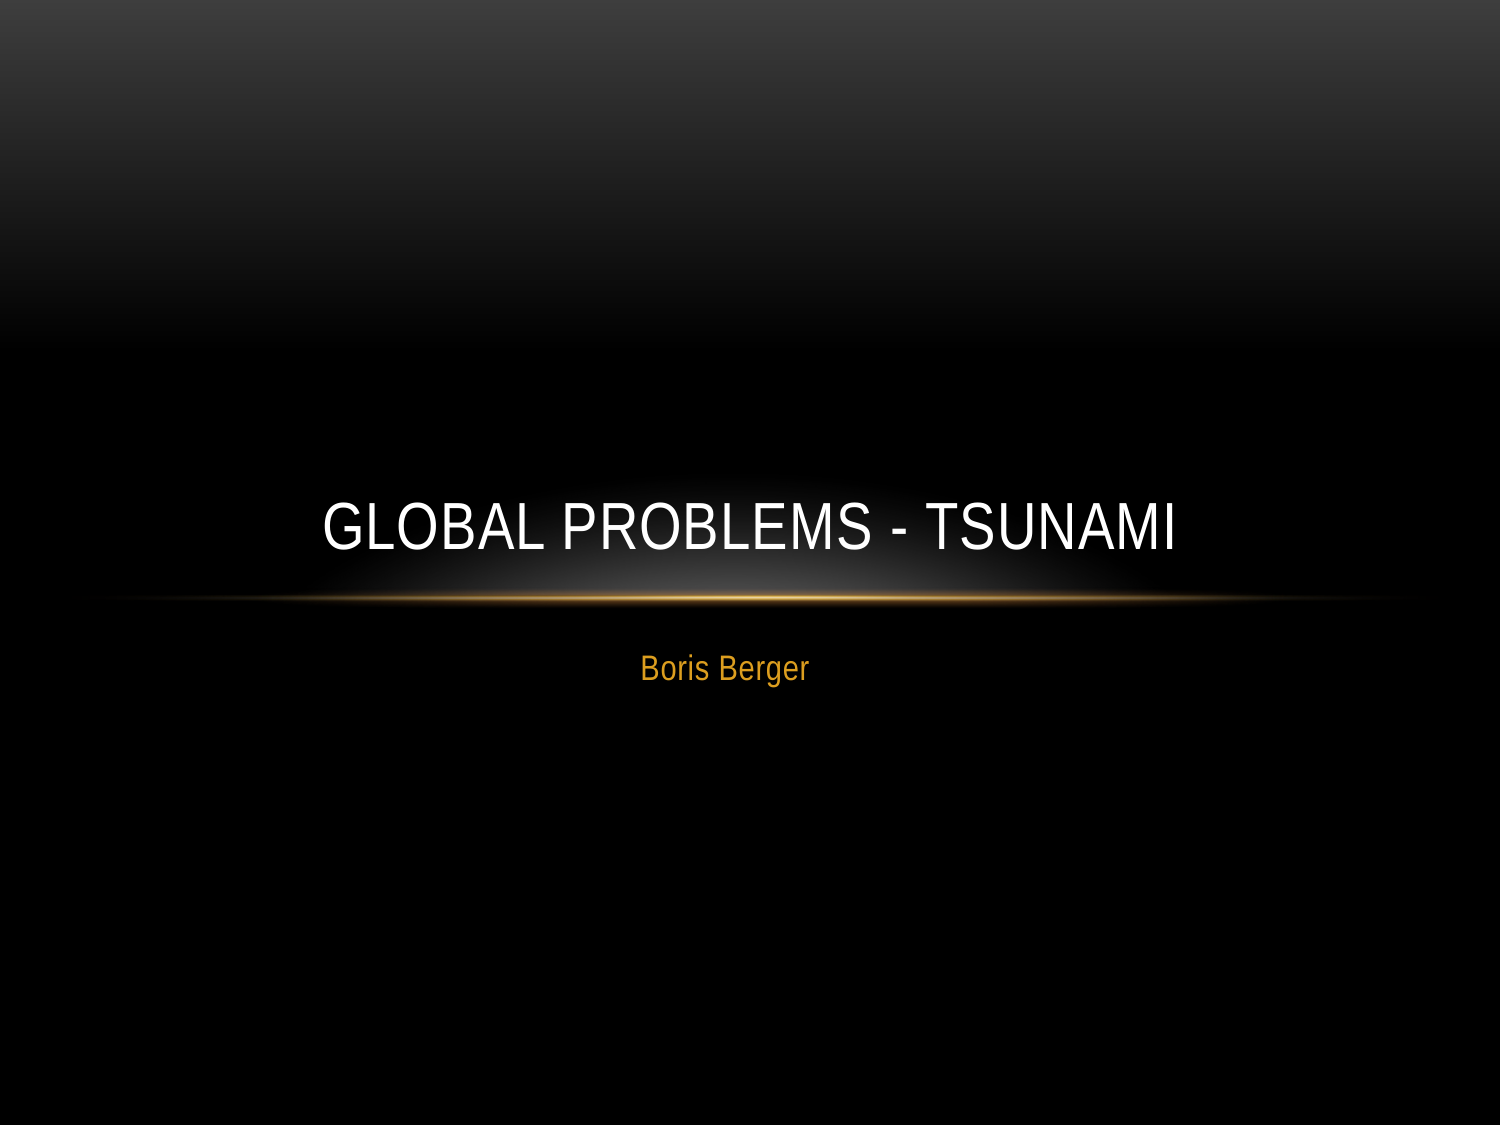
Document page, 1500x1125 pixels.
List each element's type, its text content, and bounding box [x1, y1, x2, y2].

title Global problems - tsunami [112, 329, 1388, 571]
picture [0, 0, 1500, 750]
subtitle Boris Berger [200, 637, 1250, 925]
